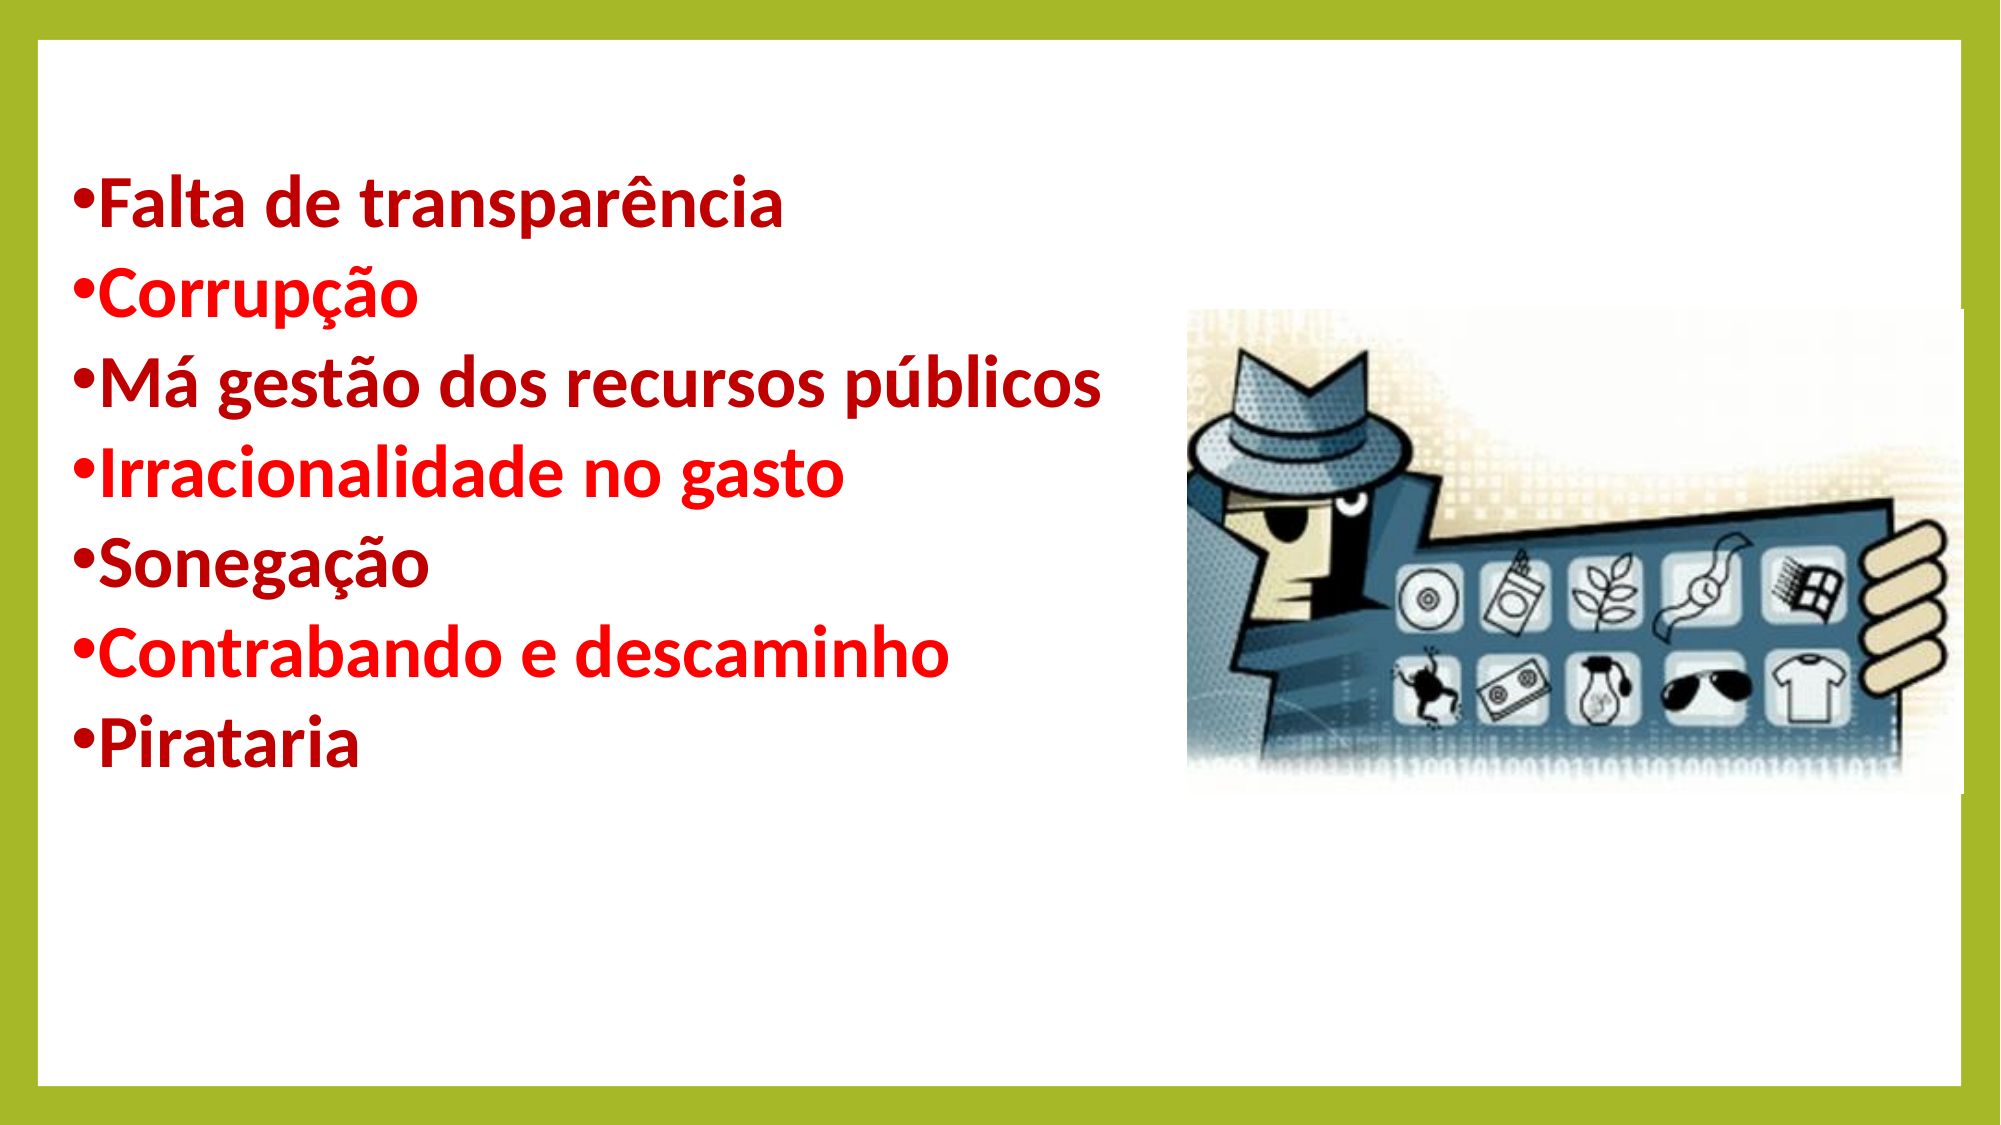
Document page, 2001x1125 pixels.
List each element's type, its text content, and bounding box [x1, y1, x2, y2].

text_box [1143, 257, 1986, 362]
text_box Falta de transparência Corrupção Má gestão dos recursos públicos Irracionalidade no gasto Sonegação Contrabando e descaminho Pirataria [57, 144, 1143, 908]
picture [1186, 309, 1965, 795]
